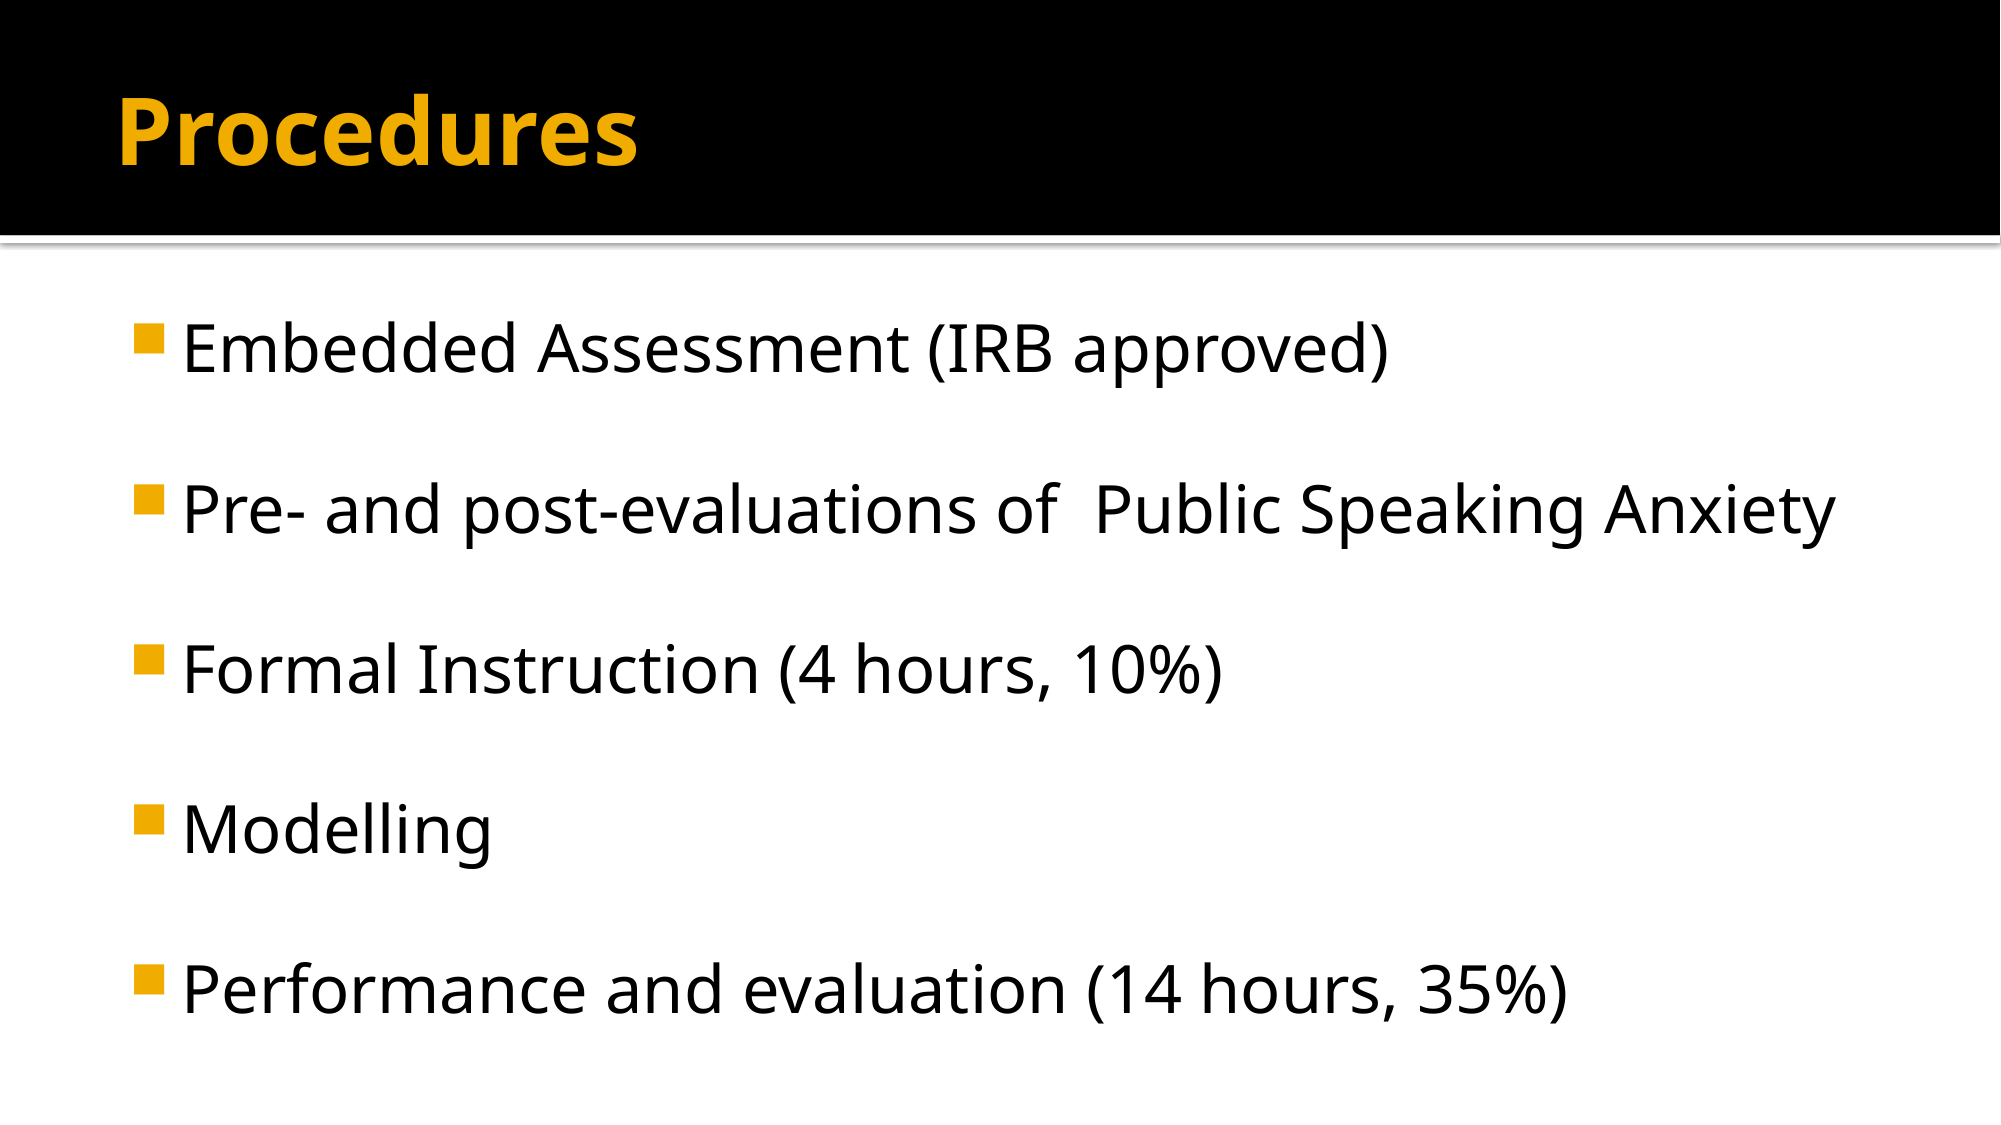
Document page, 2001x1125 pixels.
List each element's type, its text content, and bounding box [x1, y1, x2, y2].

list Embedded Assessment (IRB approved) Pre- and post-evaluations of Public Speaking Anxiety Formal Instruction (4 hours, 10%) Modelling Performance and evaluation (14 hours, 35%) [99, 291, 1900, 1050]
title Procedures [99, 25, 1900, 231]
